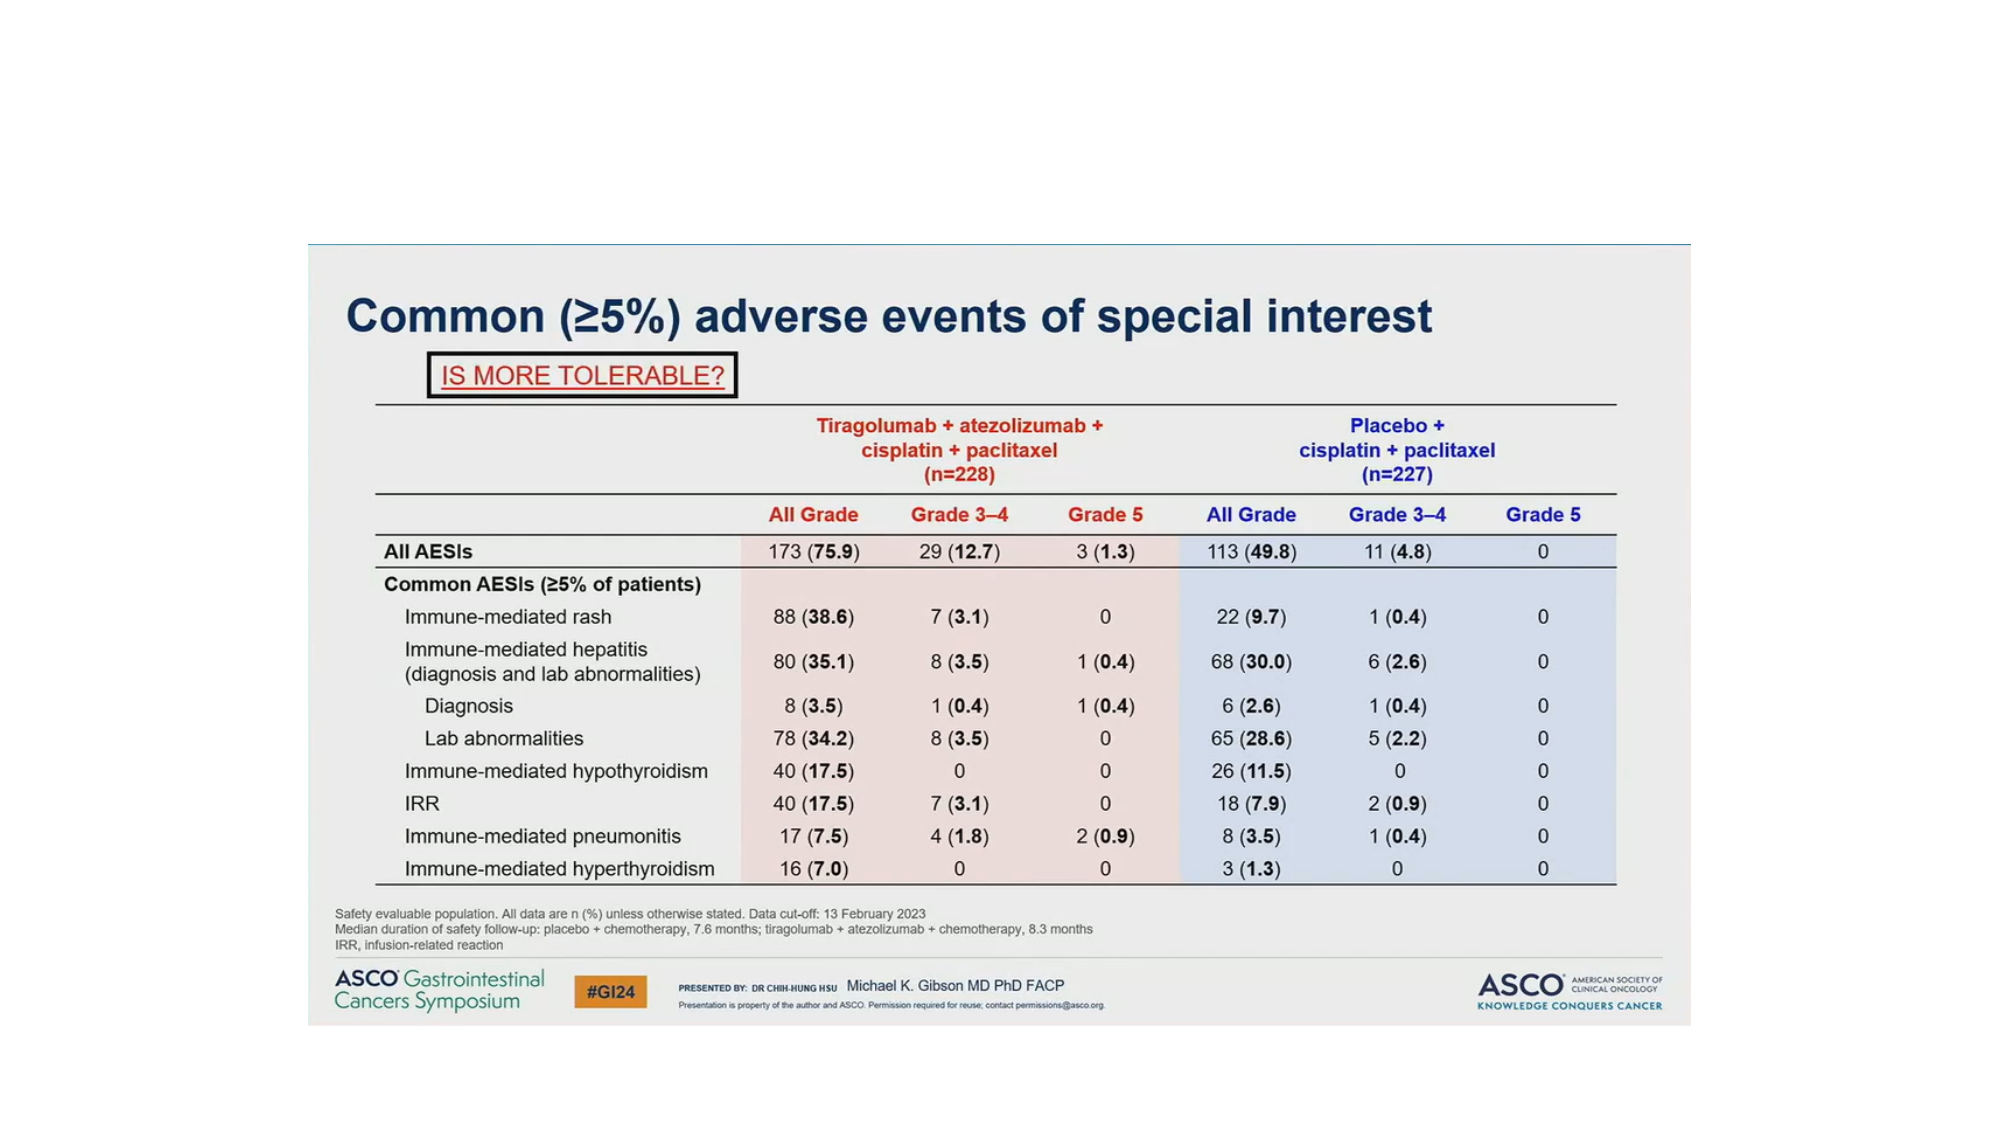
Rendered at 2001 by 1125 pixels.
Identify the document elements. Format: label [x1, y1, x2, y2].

list [307, 243, 1692, 1026]
